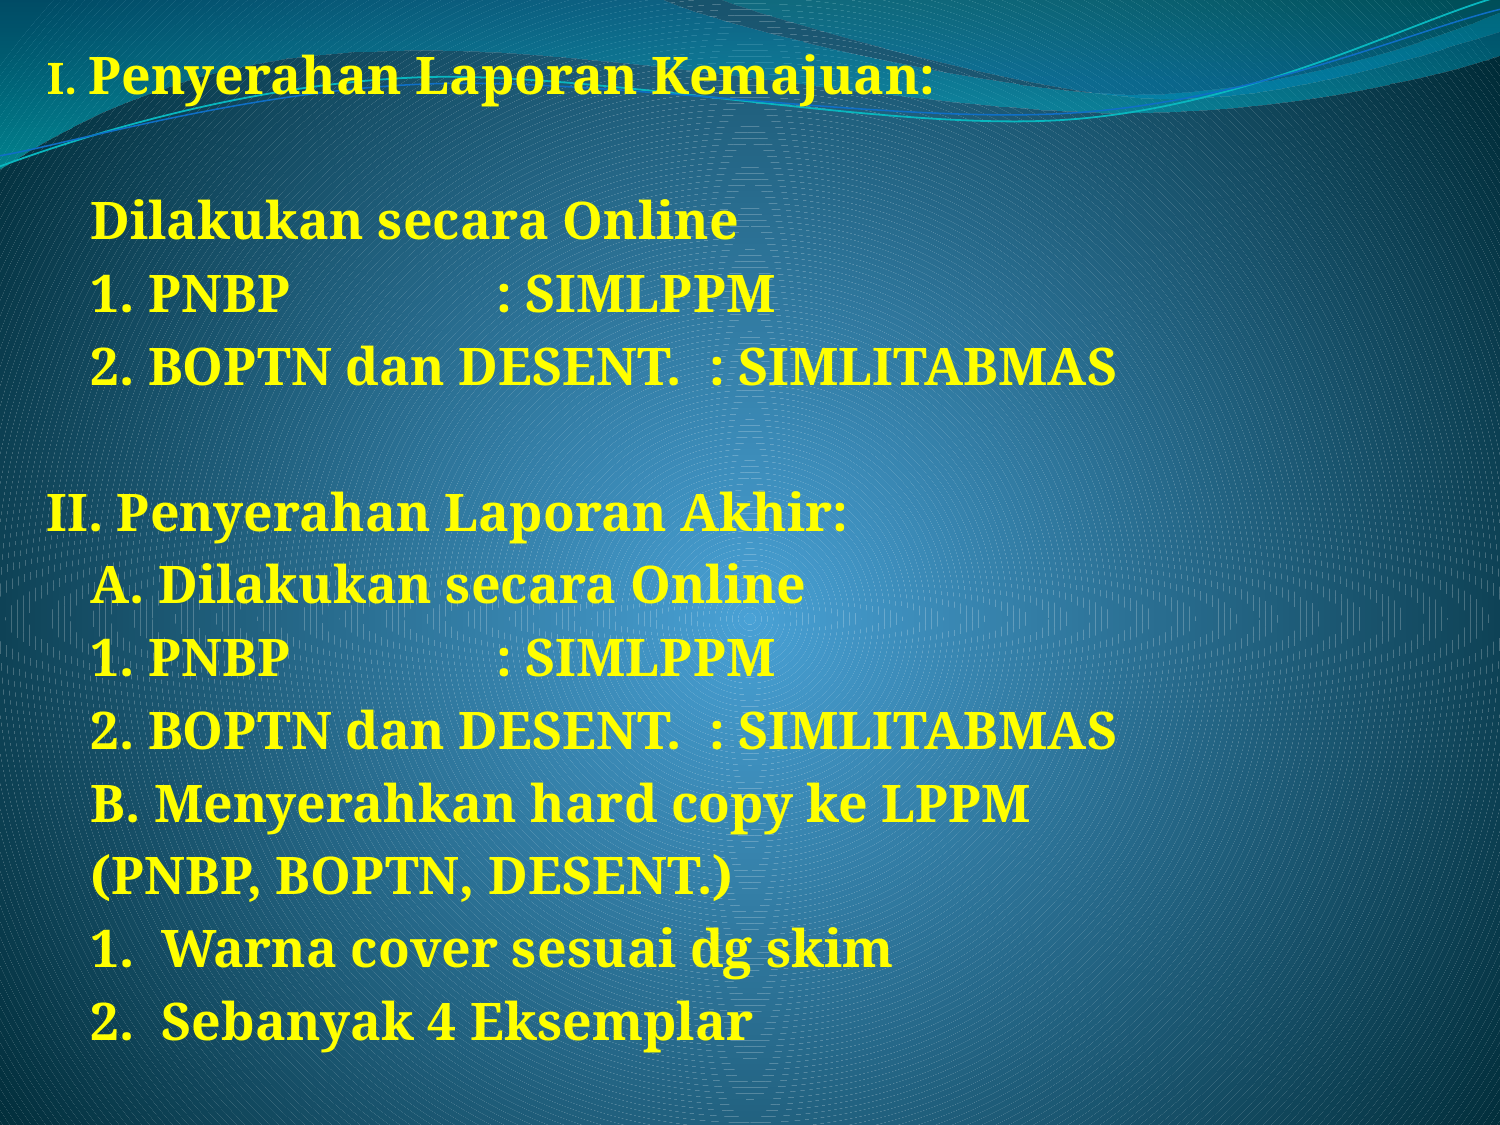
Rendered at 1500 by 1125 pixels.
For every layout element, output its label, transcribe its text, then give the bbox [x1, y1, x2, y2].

text_box I. Penyerahan Laporan Kemajuan: Dilakukan secara Online 1. PNBP : SIMLPPM 2. BOPTN dan DESENT. : SIMLITABMAS II. Penyerahan Laporan Akhir: A. Dilakukan secara Online 1. PNBP : SIMLPPM 2. BOPTN dan DESENT. : SIMLITABMAS B. Menyerahkan hard copy ke LPPM (PNBP, BOPTN, DESENT.) 1. Warna cover sesuai dg skim 2. Sebanyak 4 Eksemplar [46, 35, 1477, 1090]
